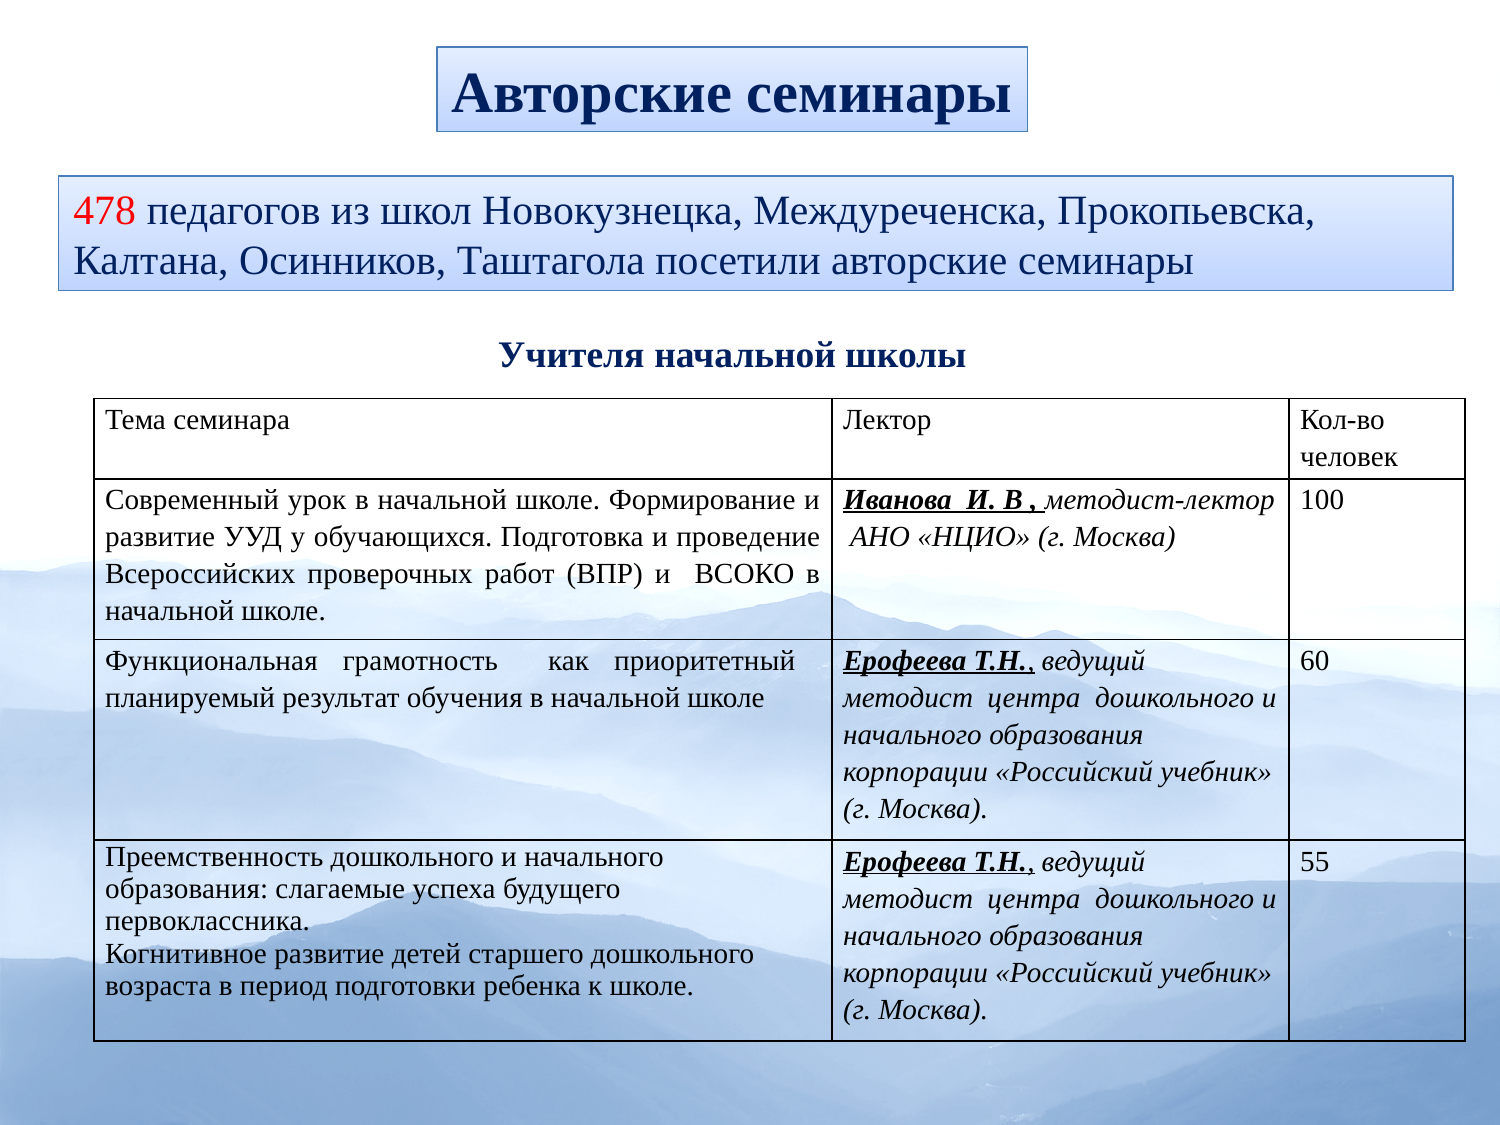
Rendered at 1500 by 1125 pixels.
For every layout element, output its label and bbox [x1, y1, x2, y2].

list [0, 0, 1500, 1125]
